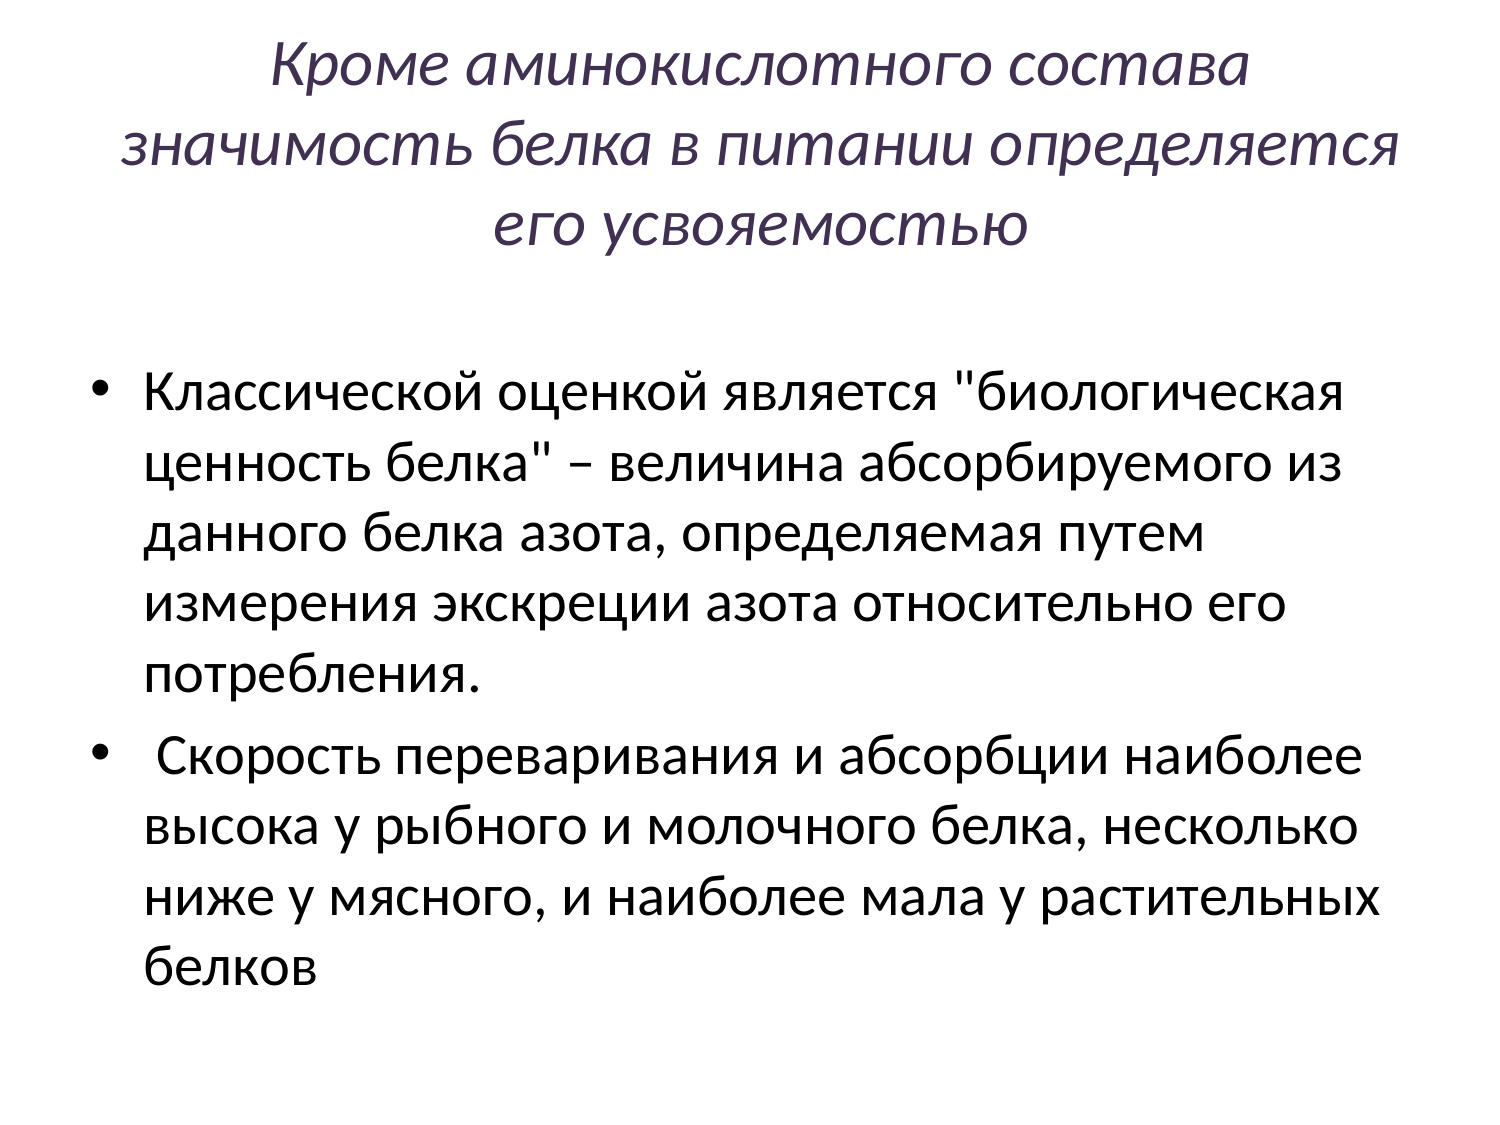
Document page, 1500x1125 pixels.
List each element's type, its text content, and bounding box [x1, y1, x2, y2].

list Классической оценкой является "биологическая ценность белка" – величина абсорбируемого из данного белка азота, определяемая путем измерения экскреции азота относительно его потребления. Скорость переваривания и абсорбции наиболее высока у рыбного и молочного белка, несколько ниже у мясного, и наиболее мала у растительных белков [75, 262, 1425, 1005]
title Кроме аминокислотного состава значимость белка в питании определяется его усвояемостью [75, 45, 1447, 233]
